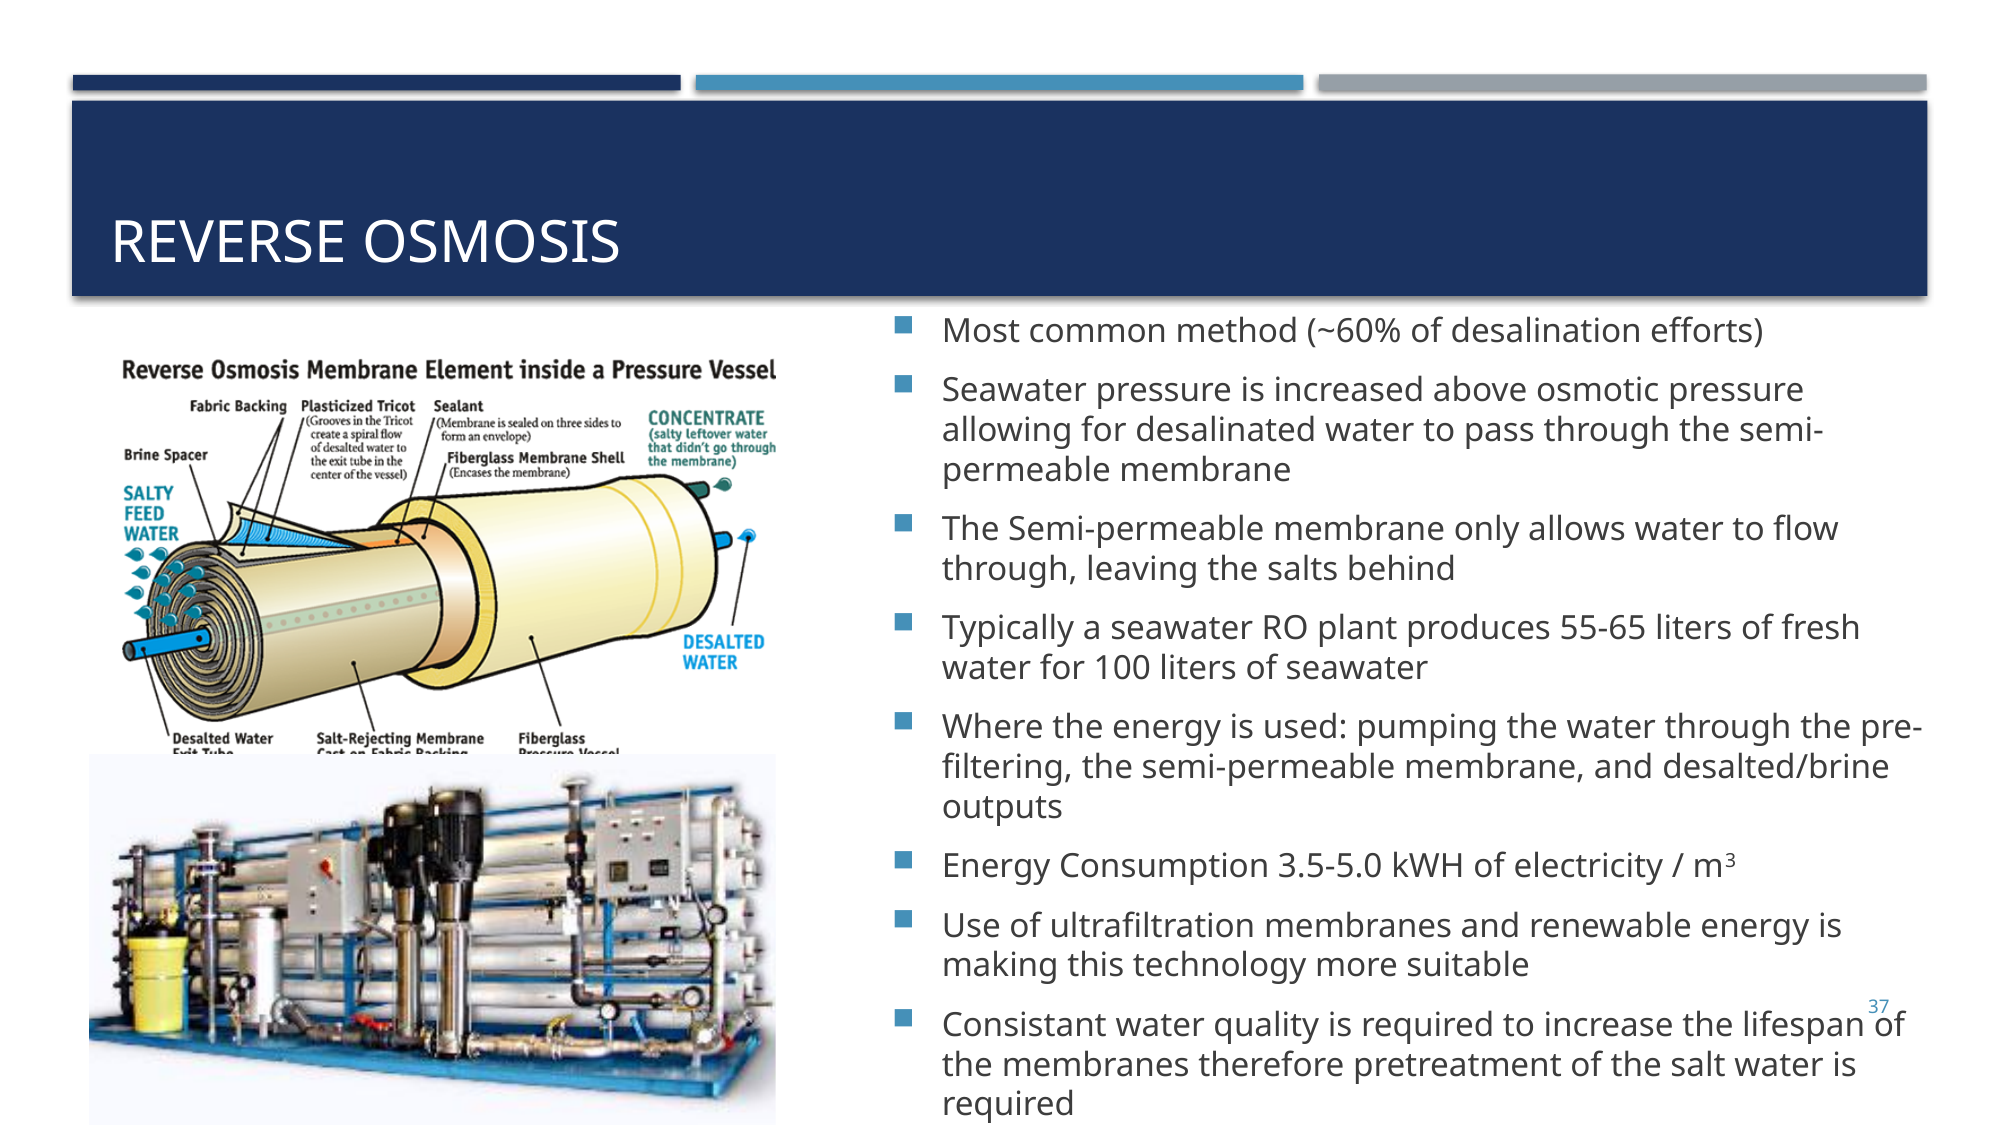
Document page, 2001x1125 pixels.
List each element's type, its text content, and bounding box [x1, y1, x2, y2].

picture [88, 357, 777, 1125]
list Most common method (~60% of desalination efforts) Seawater pressure is increased above osmotic pressure allowing for desalinated water to pass through the semi-permeable membrane The Semi-permeable membrane only allows water to flow through, leaving the salts behind Typically a seawater RO plant produces 55-65 liters of fresh water for 100 liters of seawater Where the energy is used: pumping the water through the pre-filtering, the semi-permeable membrane, and desalted/brine outputs Energy Consumption 3.5-5.0 kWH of electricity / m3 Use of ultrafiltration membranes and renewable energy is making this technology more suitable Consistant water quality is required to increase the lifespan of the membranes therefore pretreatment of the salt water is required [876, 312, 1956, 1120]
slide_number 37 [1732, 977, 1905, 1037]
title Reverse Osmosis [95, 115, 1905, 282]
